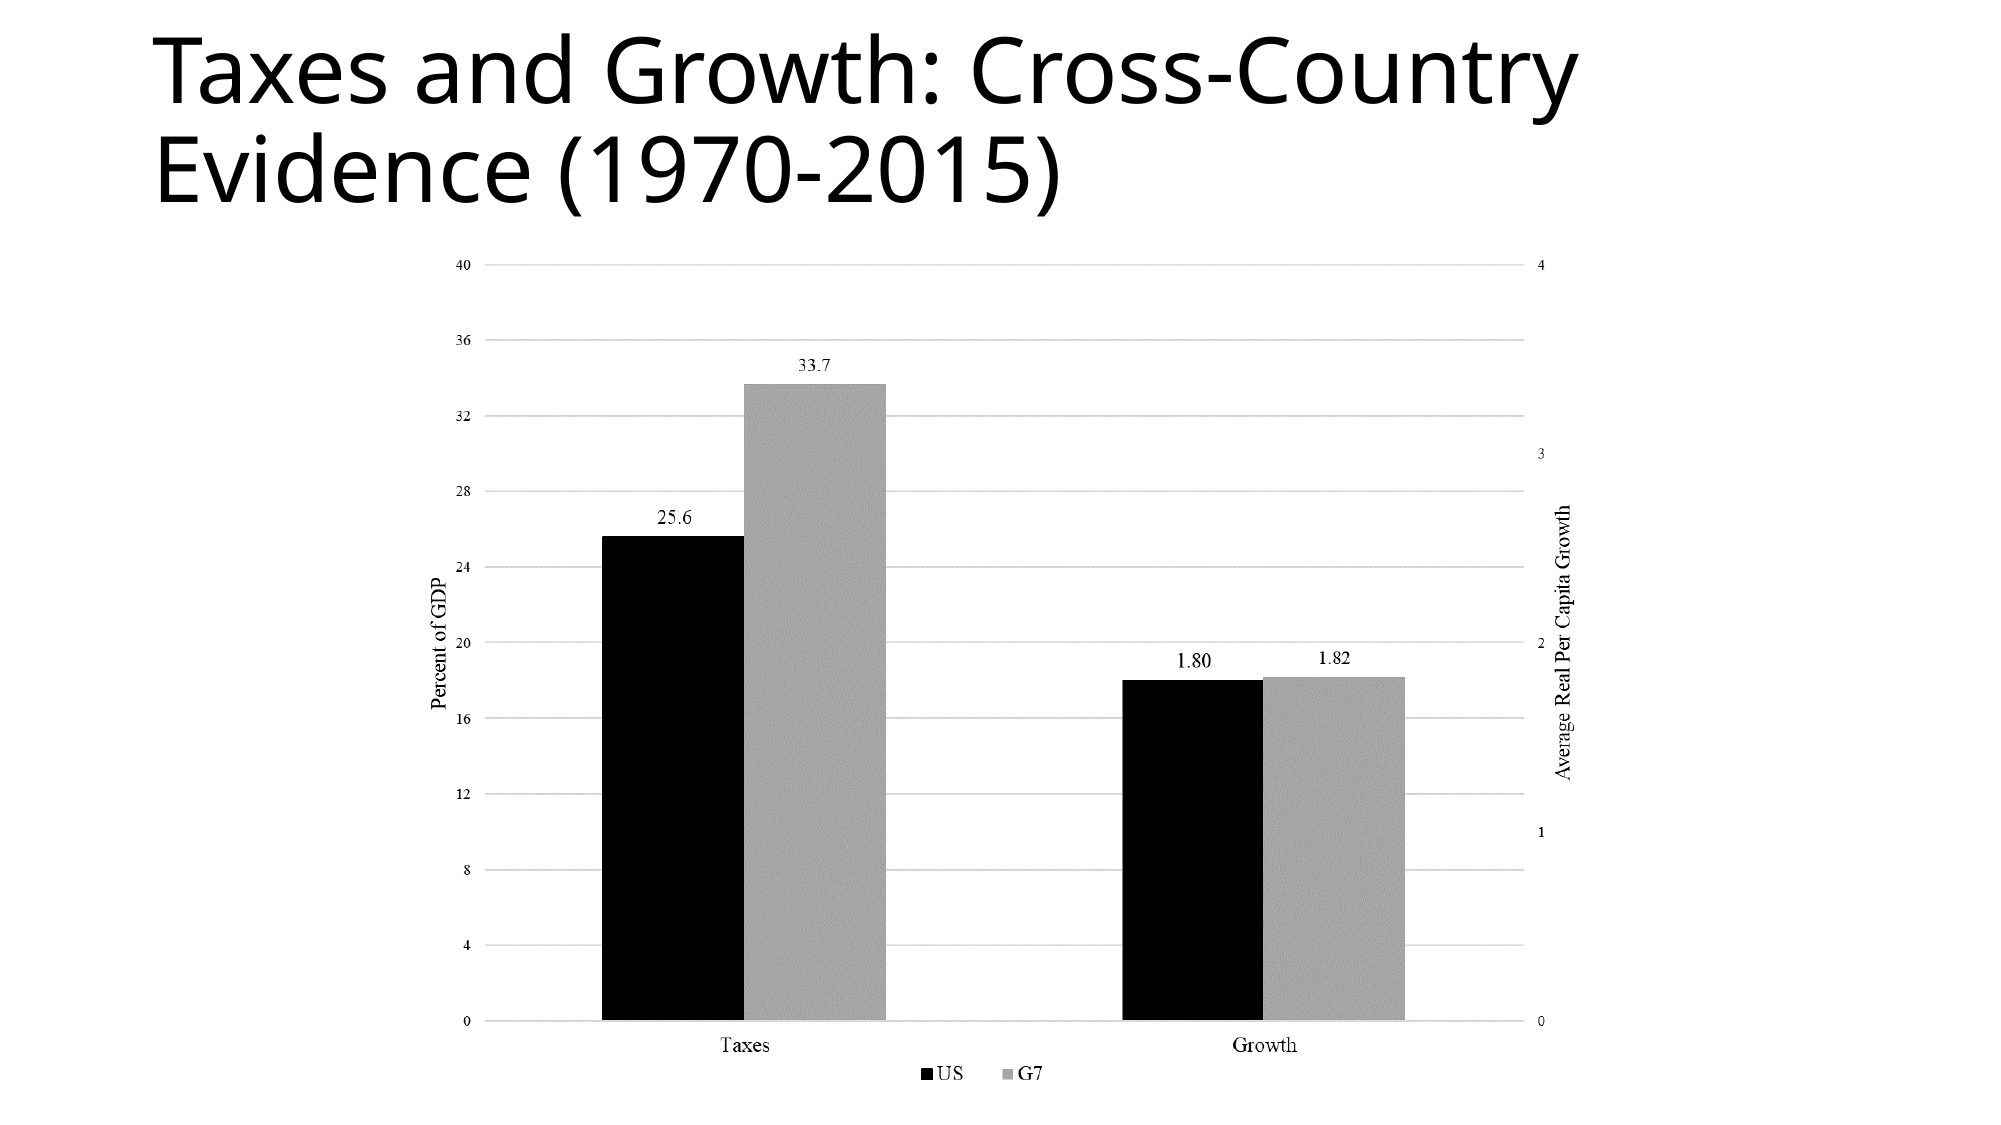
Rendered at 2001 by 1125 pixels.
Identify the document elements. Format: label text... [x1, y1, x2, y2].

title Taxes and Growth: Cross-Country Evidence (1970-2015) [137, 14, 1863, 233]
picture [404, 245, 1596, 1111]
